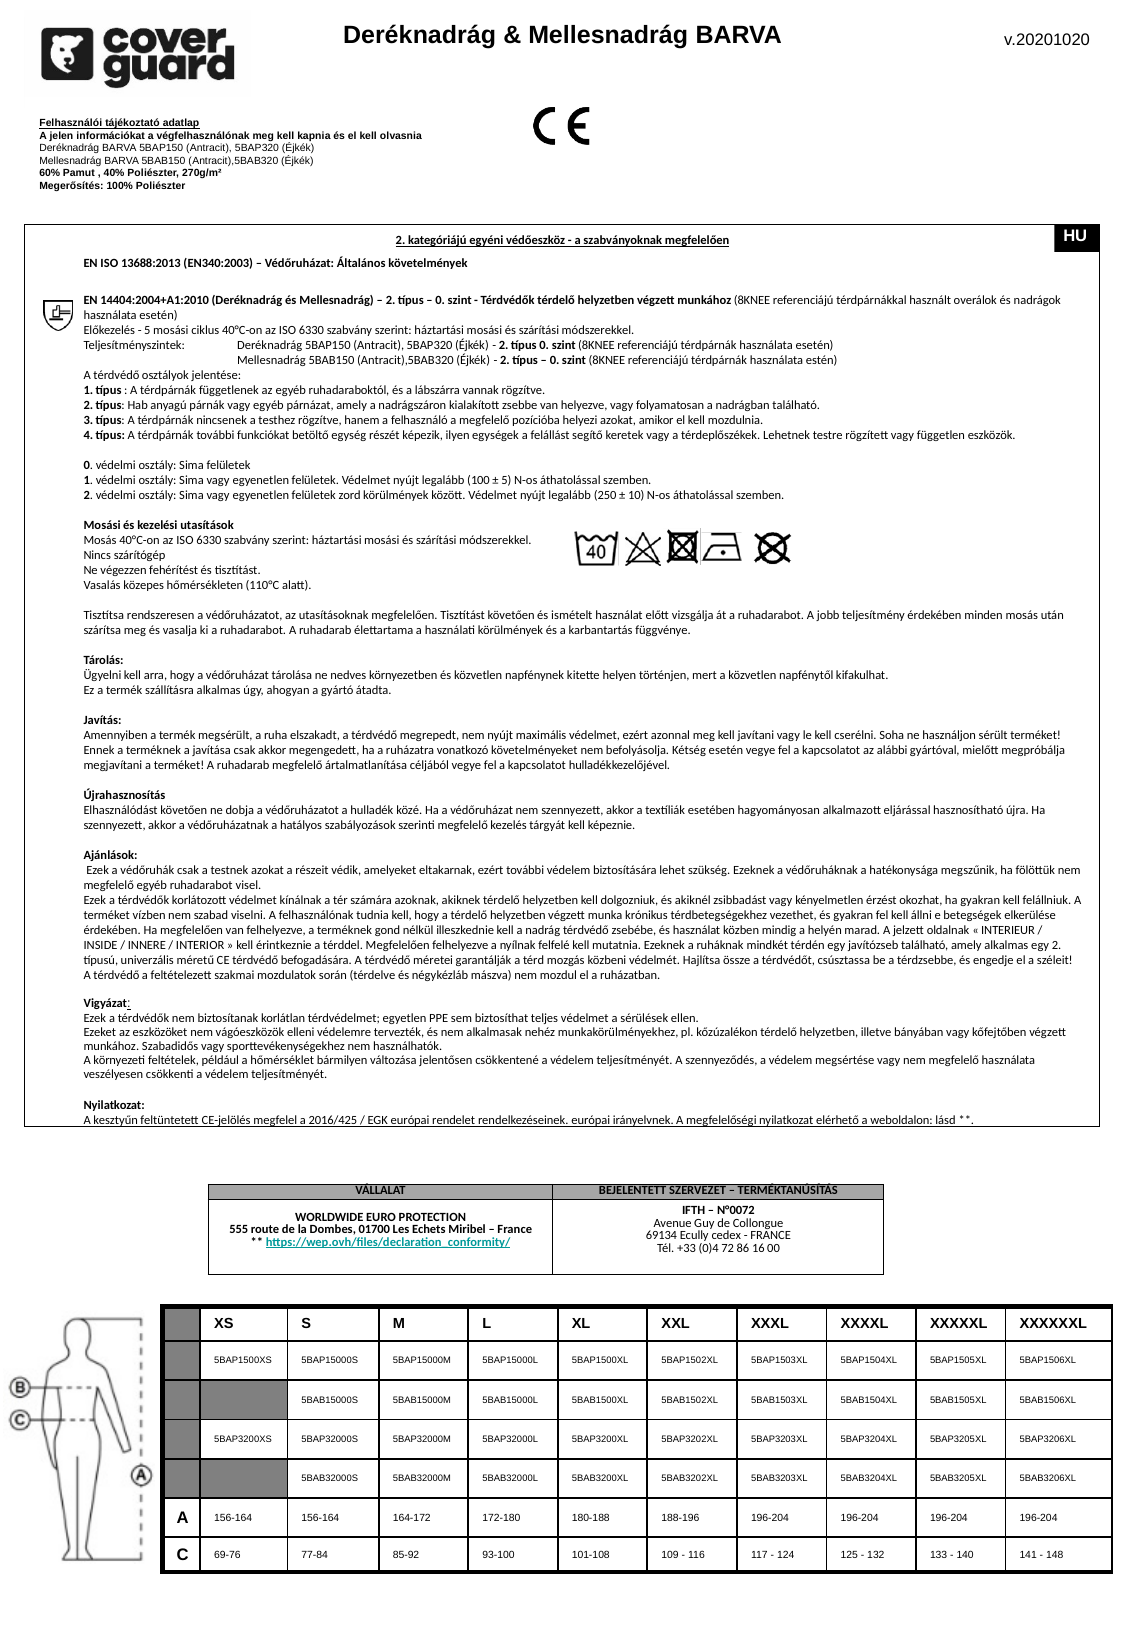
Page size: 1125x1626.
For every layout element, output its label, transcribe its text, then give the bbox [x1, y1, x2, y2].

table_cell 5BAB1503XL [738, 1381, 826, 1419]
table_cell 77-84 [288, 1538, 378, 1570]
table_cell 5BAP1506XL [1006, 1342, 1111, 1379]
table_cell 5BAP32000L [469, 1420, 557, 1458]
table_cell 180-188 [559, 1499, 646, 1536]
table_cell 5BAP3204XL [827, 1420, 915, 1458]
table_cell 5BAB1506XL [1006, 1381, 1111, 1419]
table_header XXXL [738, 1309, 826, 1340]
table_cell 85-92 [380, 1538, 467, 1570]
table_cell 5BAP1504XL [827, 1342, 915, 1379]
table_cell 164-172 [380, 1499, 467, 1536]
table_cell 196-204 [738, 1499, 826, 1536]
table_cell 5BAB3204XL [827, 1460, 915, 1497]
table_cell WORLDWIDE EURO PROTECTION 555 route de la Dombes, 01700 Les Echets Miribel – France ** https://wep.ovh/files/declaration_conformity/ [209, 1200, 552, 1274]
table_cell 5BAB3203XL [738, 1460, 826, 1497]
table_cell 5BAB1502XL [648, 1381, 736, 1419]
table_cell IFTH – N°0072 Avenue Guy de Collongue 69134 Ecully cedex - FRANCE Tél. +33 (0)4 72 86 16 00 [553, 1200, 883, 1274]
table_cell 5BAP1500XL [559, 1342, 646, 1379]
table_cell 196-204 [827, 1499, 915, 1536]
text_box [24, 224, 1101, 1137]
table_cell 172-180 [469, 1499, 557, 1536]
table_cell 156-164 [201, 1499, 287, 1536]
picture [3, 1310, 155, 1565]
text_box Felhasználói tájékoztató adatlap A jelen információkat a végfelhasználónak meg kell kapnia és el kell olvasnia Deréknadrág BARVA 5BAP150 (Antracit), 5BAP320 (Éjkék) Mellesnadrág BARVA 5BAB150 (Antracit),5BAB320 (Éjkék) 60% Pamut , 40% Poliészter, 270g/m² Megerősítés: 100% Poliészter [24, 109, 497, 212]
table_cell 109 - 116 [648, 1538, 736, 1570]
table_cell 5BAP1502XL [648, 1342, 736, 1379]
table_cell 5BAP3203XL [738, 1420, 826, 1458]
table_cell A [165, 1499, 199, 1536]
table_cell 5BAP3200XL [559, 1420, 646, 1458]
table_cell 101-108 [559, 1538, 646, 1570]
table_cell 5BAB15000S [288, 1381, 378, 1419]
table_cell 5BAB32000L [469, 1460, 557, 1497]
table_cell 5BAP15000L [469, 1342, 557, 1379]
table_cell 5BAP3200XS [201, 1420, 287, 1458]
table_cell 133 - 140 [917, 1538, 1005, 1570]
table_header BEJELENTETT SZERVEZET – TERMÉKTANÚSÍTÁS [553, 1185, 883, 1199]
table_header VÁLLALAT [209, 1185, 552, 1199]
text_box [526, 94, 599, 160]
table_cell [165, 1460, 199, 1497]
table_cell 5BAP3202XL [648, 1420, 736, 1458]
table_cell 196-204 [917, 1499, 1005, 1536]
picture [43, 300, 74, 331]
table_cell 5BAP1505XL [917, 1342, 1005, 1379]
table_cell 5BAB3206XL [1006, 1460, 1111, 1497]
table_cell 141 - 148 [1006, 1538, 1111, 1570]
table_header XXL [648, 1309, 736, 1340]
table_cell C [165, 1538, 199, 1570]
table_cell 5BAB15000M [380, 1381, 467, 1419]
table_cell 5BAB3200XL [559, 1460, 646, 1497]
table_header [165, 1309, 199, 1340]
table_cell 5BAP15000M [380, 1342, 467, 1379]
table_cell 69-76 [201, 1538, 287, 1570]
table_cell 93-100 [469, 1538, 557, 1570]
table_cell 5BAB32000S [288, 1460, 378, 1497]
table_cell 5BAP3206XL [1006, 1420, 1111, 1458]
table_cell [201, 1460, 287, 1497]
table_cell 117 - 124 [738, 1538, 826, 1570]
table_cell 5BAB1500XL [559, 1381, 646, 1419]
table_cell 5BAP1500XS [201, 1342, 287, 1379]
table_cell 5BAP32000M [380, 1420, 467, 1458]
table_cell 188-196 [648, 1499, 736, 1536]
table_cell 5BAB1504XL [827, 1381, 915, 1419]
table_header XS [201, 1309, 287, 1340]
table_header XL [559, 1309, 646, 1340]
table_cell 5BAP3205XL [917, 1420, 1005, 1458]
table_cell 5BAB1505XL [917, 1381, 1005, 1419]
table_cell [165, 1342, 199, 1379]
table_cell [165, 1420, 199, 1458]
table_cell 125 - 132 [827, 1538, 915, 1570]
table_cell [201, 1381, 287, 1419]
text_box Deréknadrág & Mellesnadrág BARVA [328, 11, 797, 56]
table_cell [165, 1381, 199, 1419]
table_header M [380, 1309, 467, 1340]
table_cell 5BAB3205XL [917, 1460, 1005, 1497]
table_cell 5BAP15000S [288, 1342, 378, 1379]
table_cell 5BAB3202XL [648, 1460, 736, 1497]
table_cell 156-164 [288, 1499, 378, 1536]
table_header XXXXXL [917, 1309, 1005, 1340]
table_cell 5BAP1503XL [738, 1342, 826, 1379]
picture [24, 10, 251, 97]
table_cell 196-204 [1006, 1499, 1111, 1536]
table_header S [288, 1309, 378, 1340]
table_header XXXXL [827, 1309, 915, 1340]
text_box v.20201020 [989, 21, 1106, 56]
table_cell 5BAB32000M [380, 1460, 467, 1497]
table_header XXXXXXL [1006, 1309, 1111, 1340]
table_cell 5BAP32000S [288, 1420, 378, 1458]
table_cell 5BAB15000L [469, 1381, 557, 1419]
picture [563, 524, 799, 573]
table_header L [469, 1309, 557, 1340]
